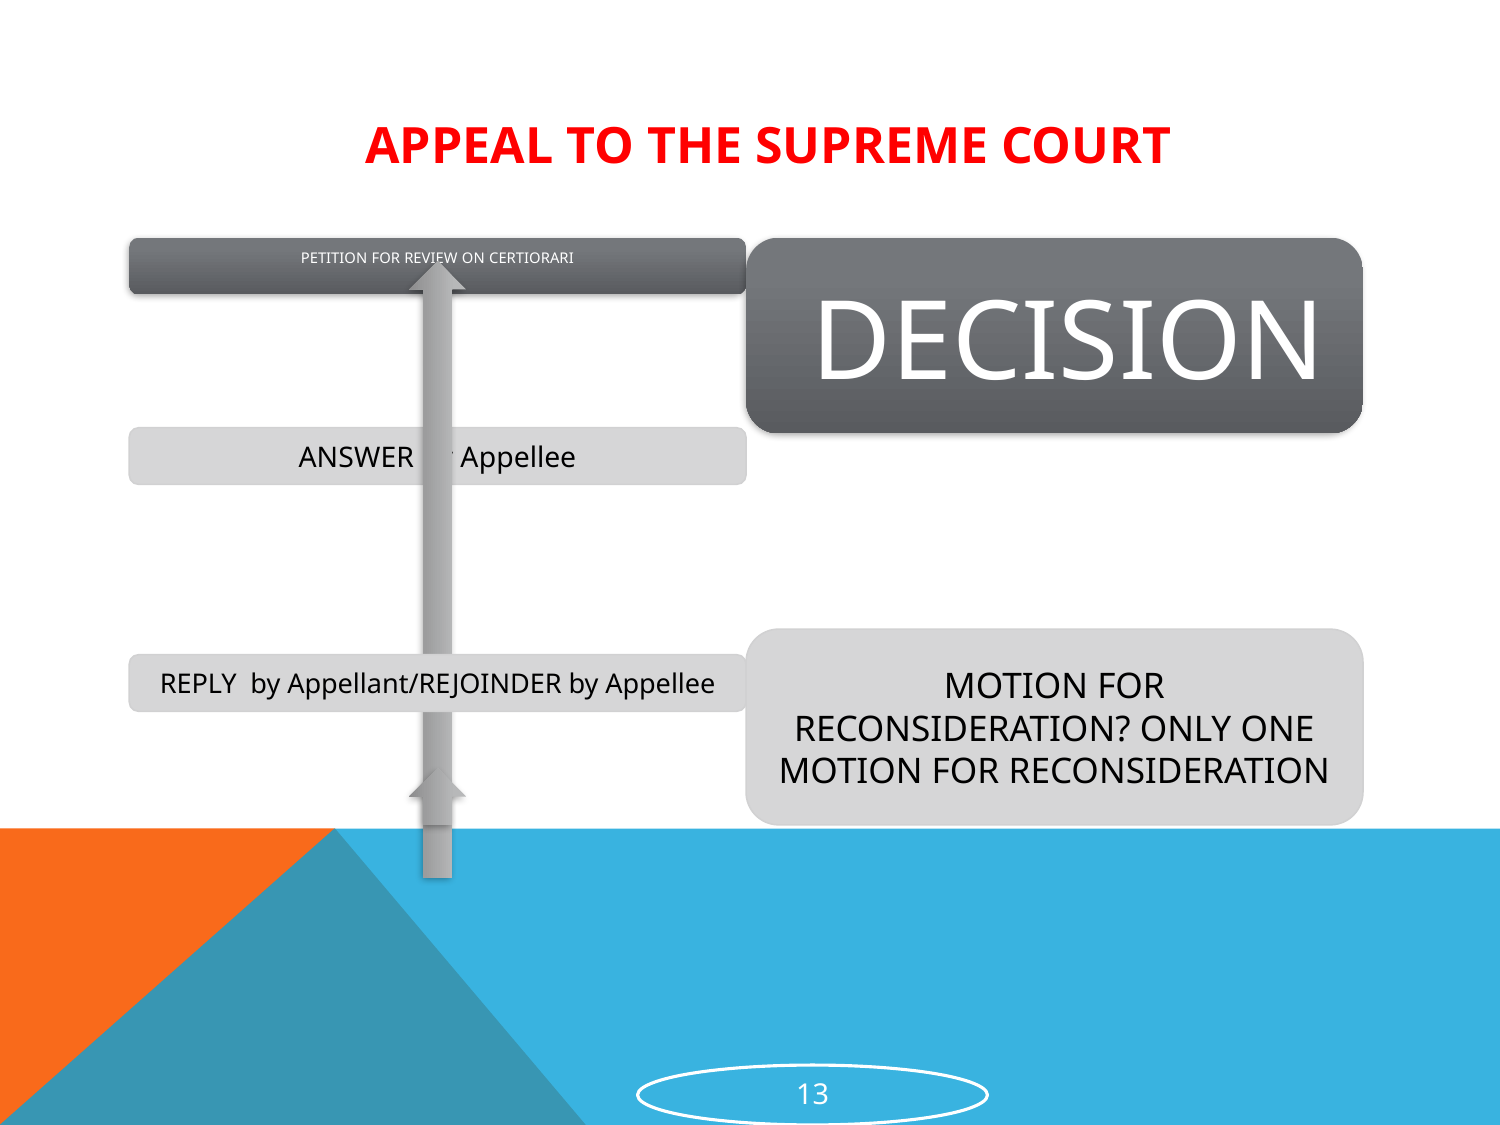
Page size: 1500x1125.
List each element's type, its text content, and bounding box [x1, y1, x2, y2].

slide_number 13 [636, 1063, 989, 1125]
title APPEAL TO THE SUPREME COURT [75, 50, 1463, 238]
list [128, 237, 1364, 826]
